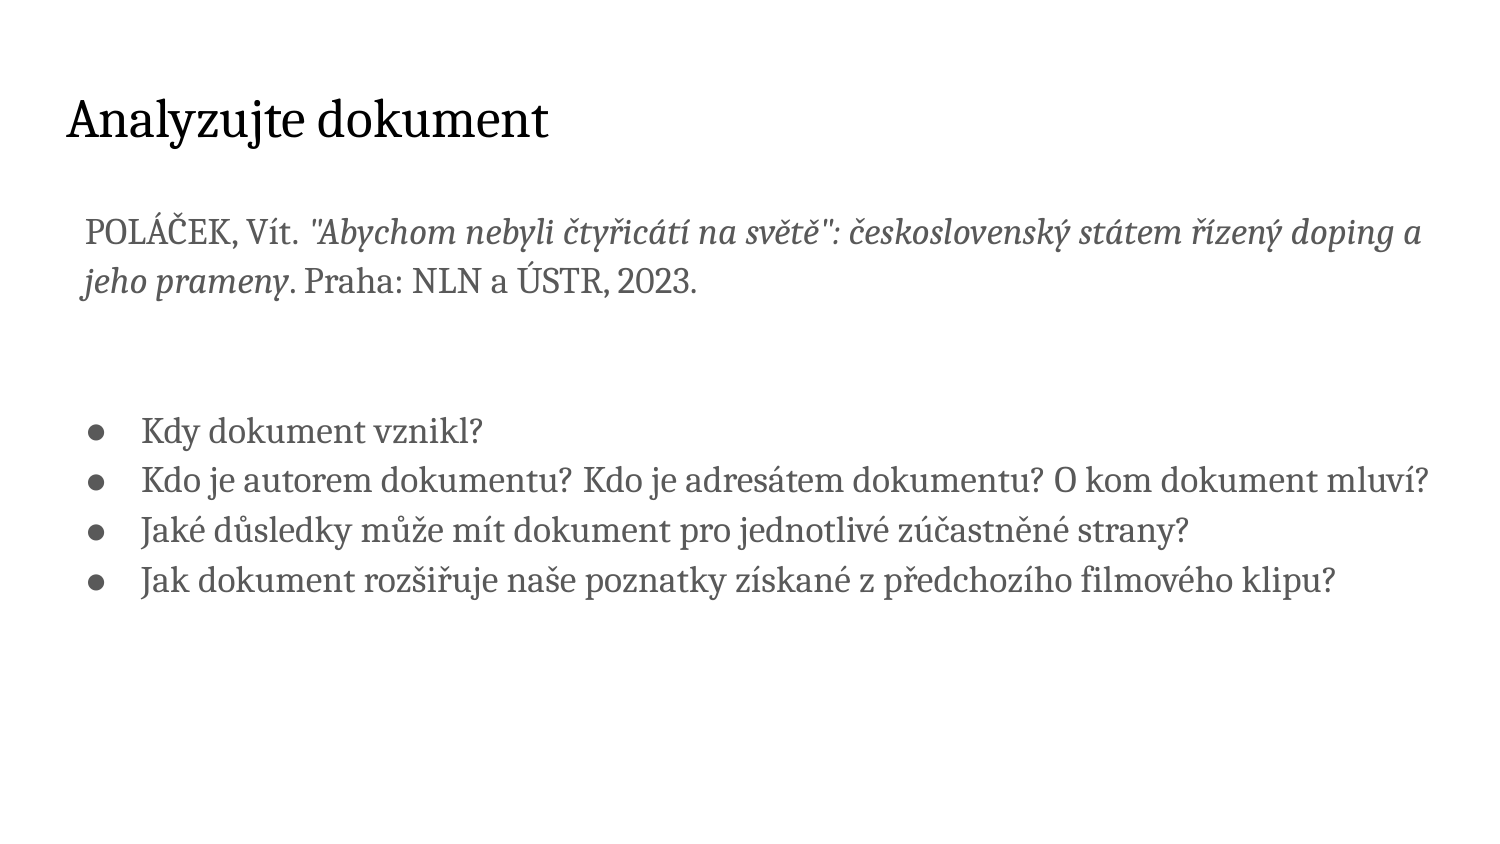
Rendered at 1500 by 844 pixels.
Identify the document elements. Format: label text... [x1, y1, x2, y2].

list POLÁČEK, Vít. "Abychom nebyli čtyřicátí na světě": československý státem řízený doping a jeho prameny. Praha: NLN a ÚSTR, 2023. Kdy dokument vznikl? Kdo je autorem dokumentu? Kdo je adresátem dokumentu? O kom dokument mluví? Jaké důsledky může mít dokument pro jednotlivé zúčastněné strany? Jak dokument rozšiřuje naše poznatky získané z předchozího filmového klipu? [51, 189, 1449, 750]
title Analyzujte dokument [51, 72, 1449, 167]
